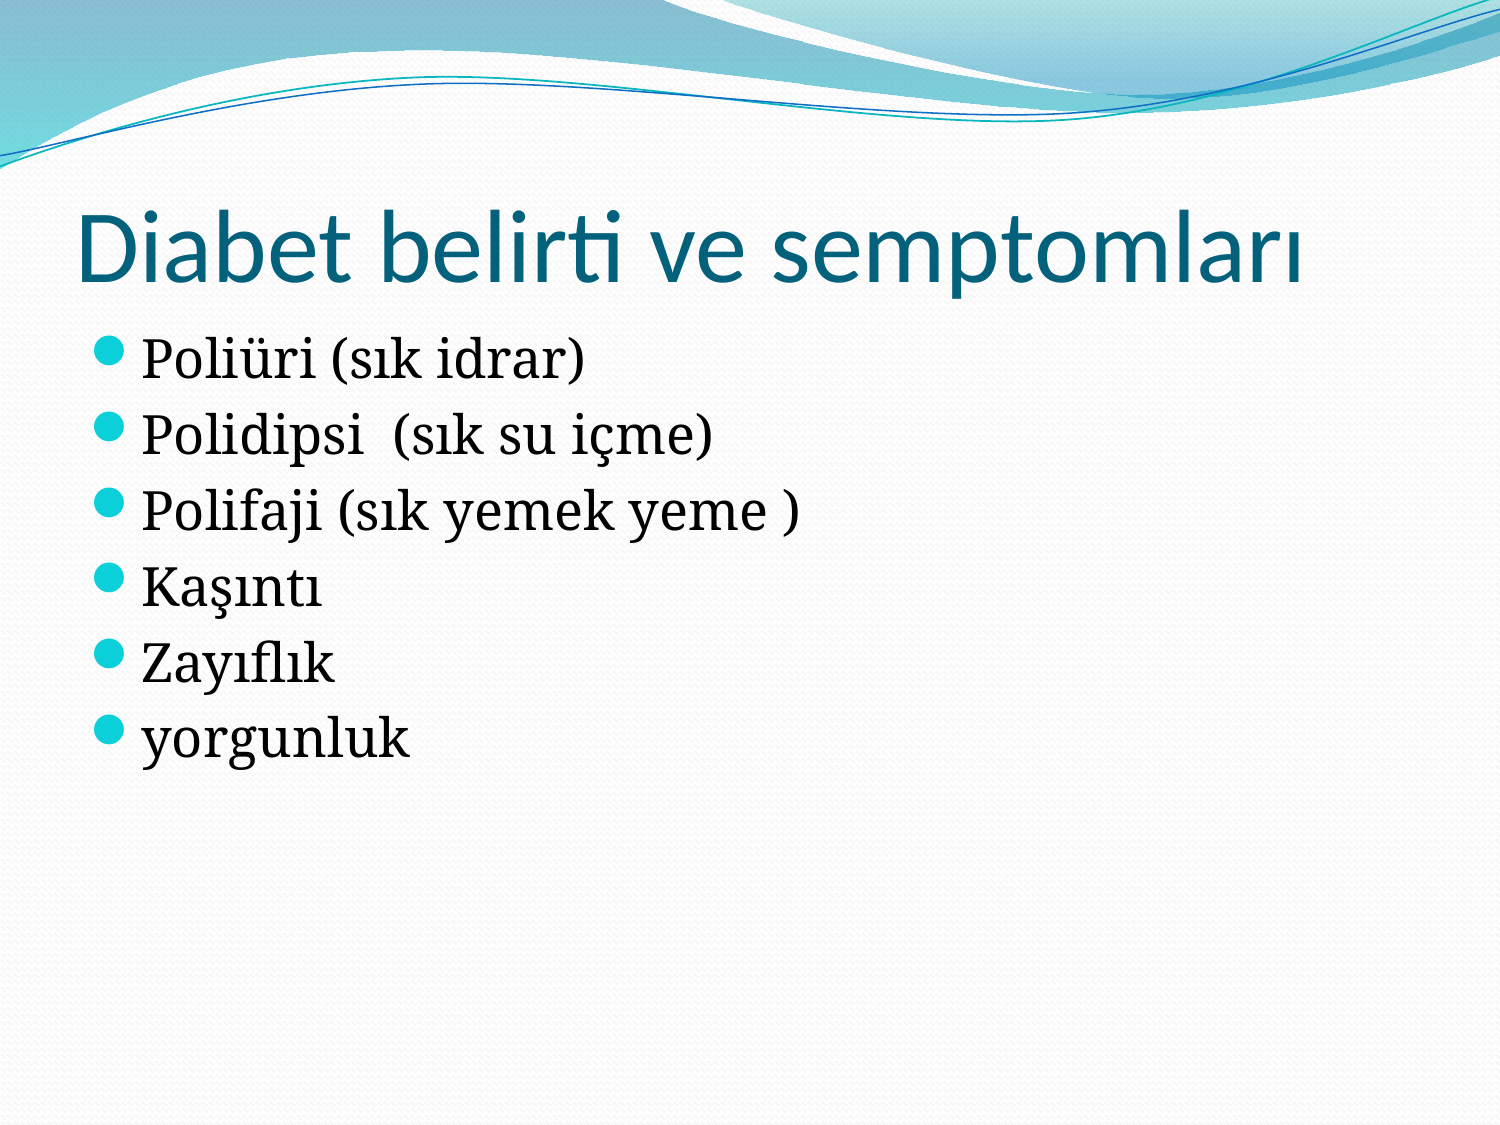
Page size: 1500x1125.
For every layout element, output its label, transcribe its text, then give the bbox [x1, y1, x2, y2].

title Diabet belirti ve semptomları [75, 115, 1425, 303]
list Poliüri (sık idrar) Polidipsi (sık su içme) Polifaji (sık yemek yeme ) Kaşıntı Zayıflık yorgunluk [75, 317, 1425, 1038]
